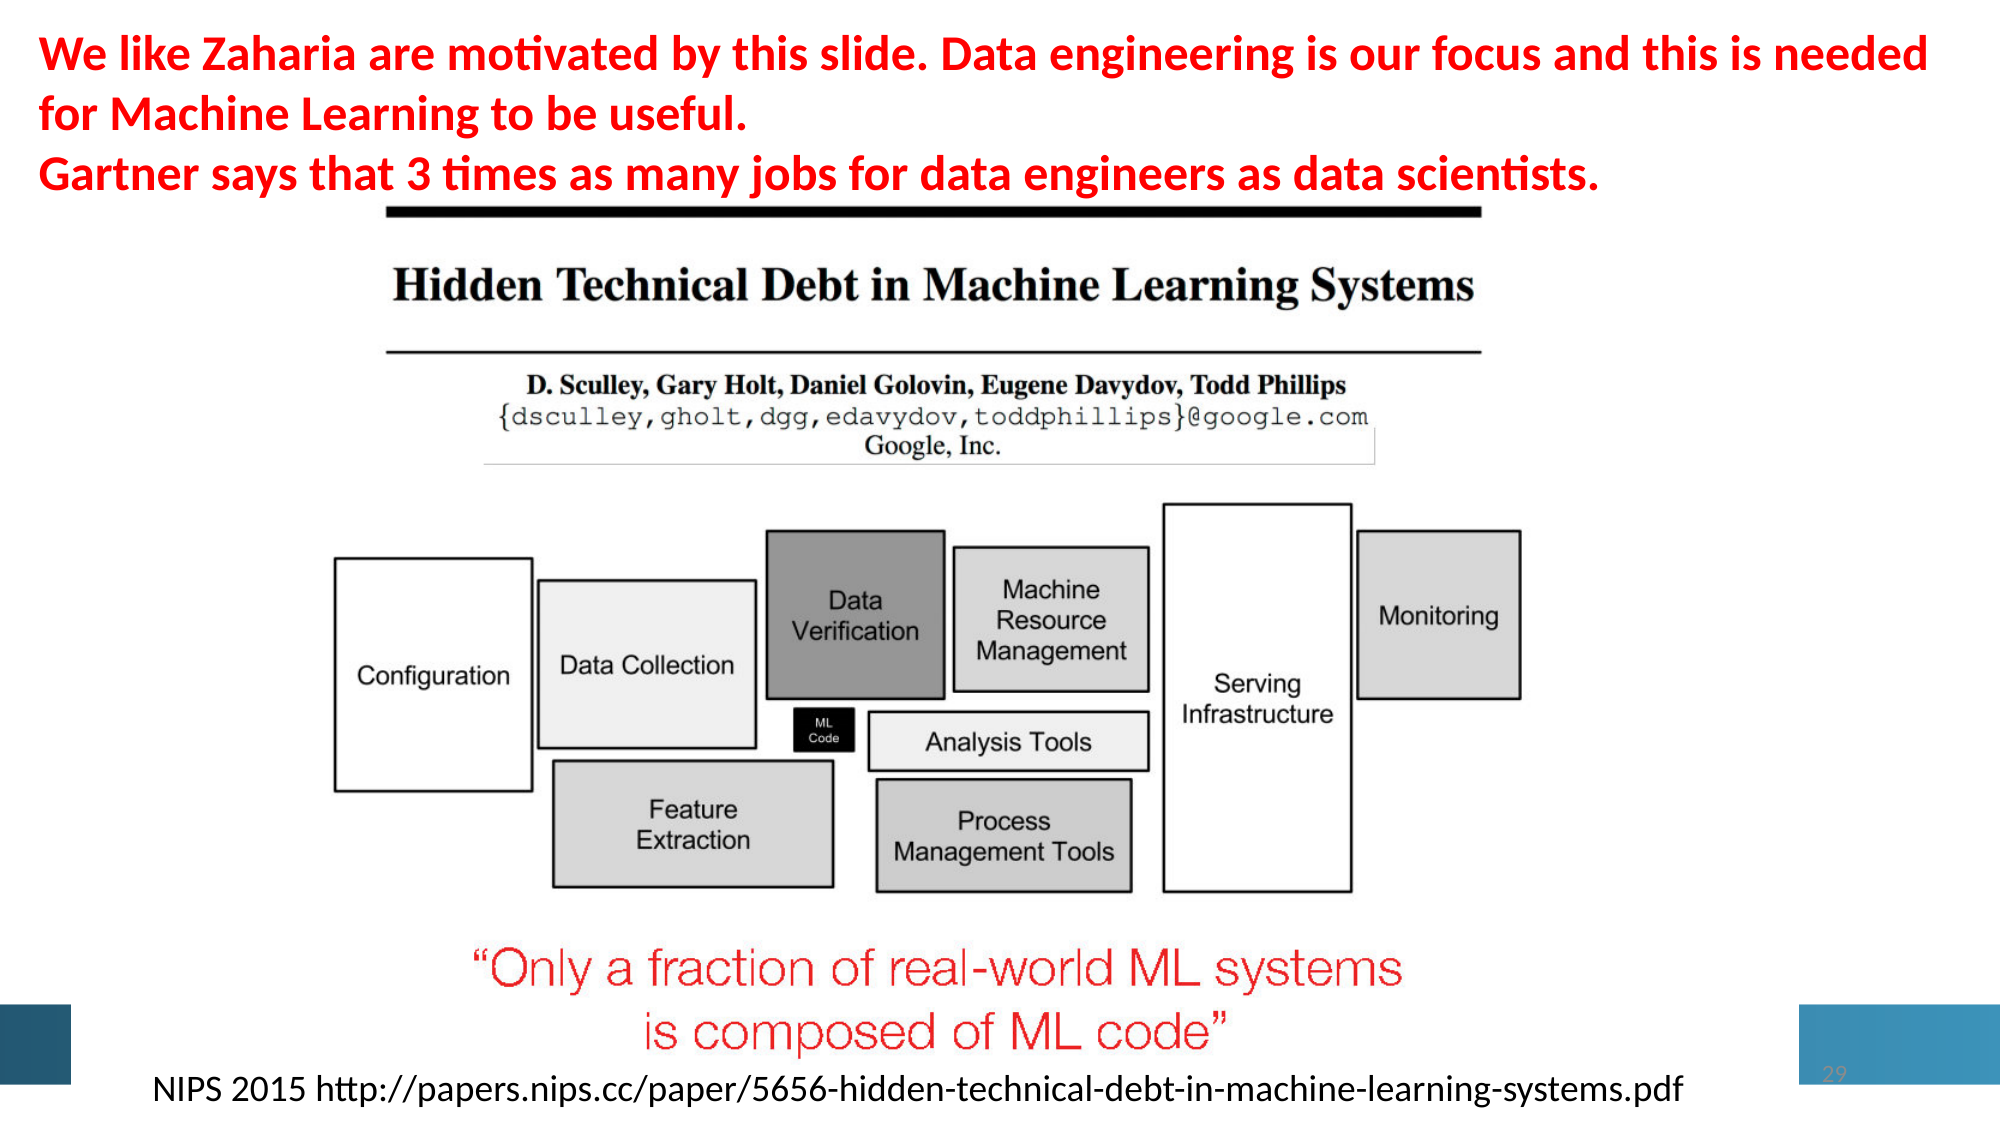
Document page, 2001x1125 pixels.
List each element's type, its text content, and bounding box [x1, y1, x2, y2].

picture [0, 153, 2000, 1125]
text_box We like Zaharia are motivated by this slide. Data engineering is our focus and this is needed for Machine Learning to be useful. Gartner says that 3 times as many jobs for data engineers as data scientists. [23, 13, 2000, 209]
slide_number 29 [1799, 1042, 1863, 1103]
